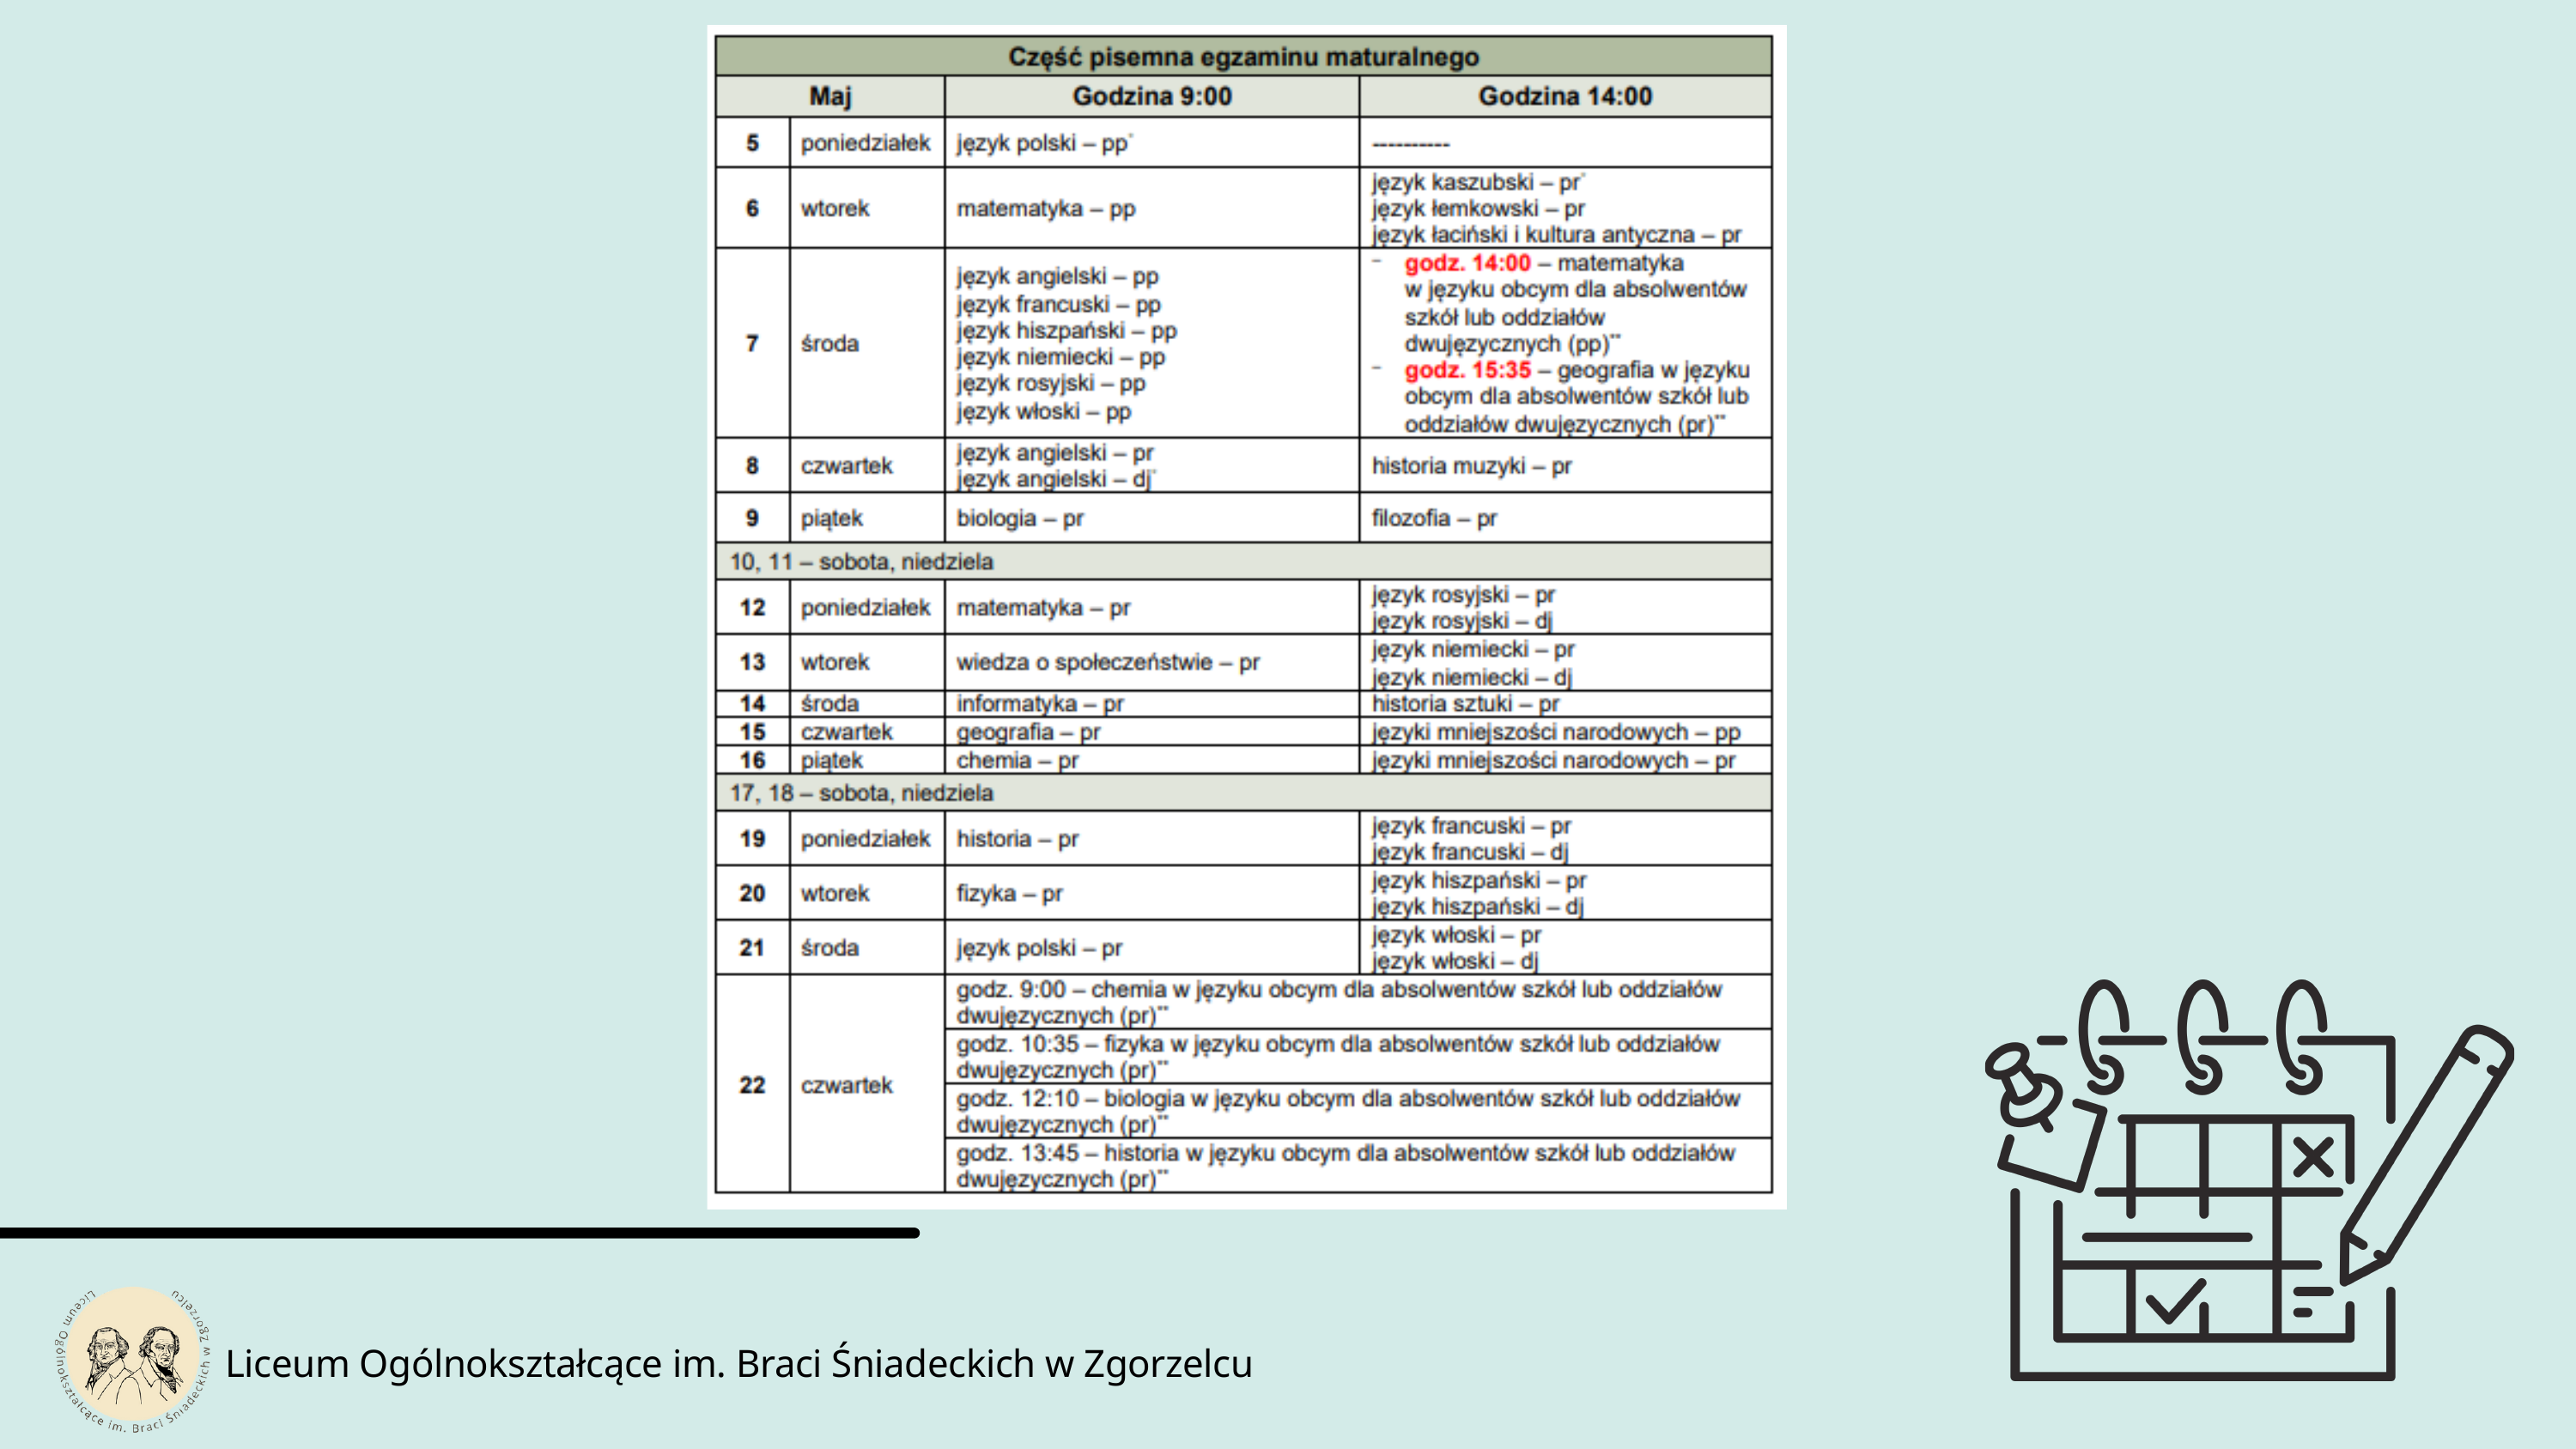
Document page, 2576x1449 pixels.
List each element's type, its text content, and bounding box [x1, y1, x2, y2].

text_box [707, 25, 1787, 1210]
text_box [21, 1279, 244, 1438]
text_box Liceum Ogólnokształcące im. Braci Śniadeckich w Zgorzelcu [225, 1329, 1721, 1385]
text_box [1984, 979, 2515, 1381]
